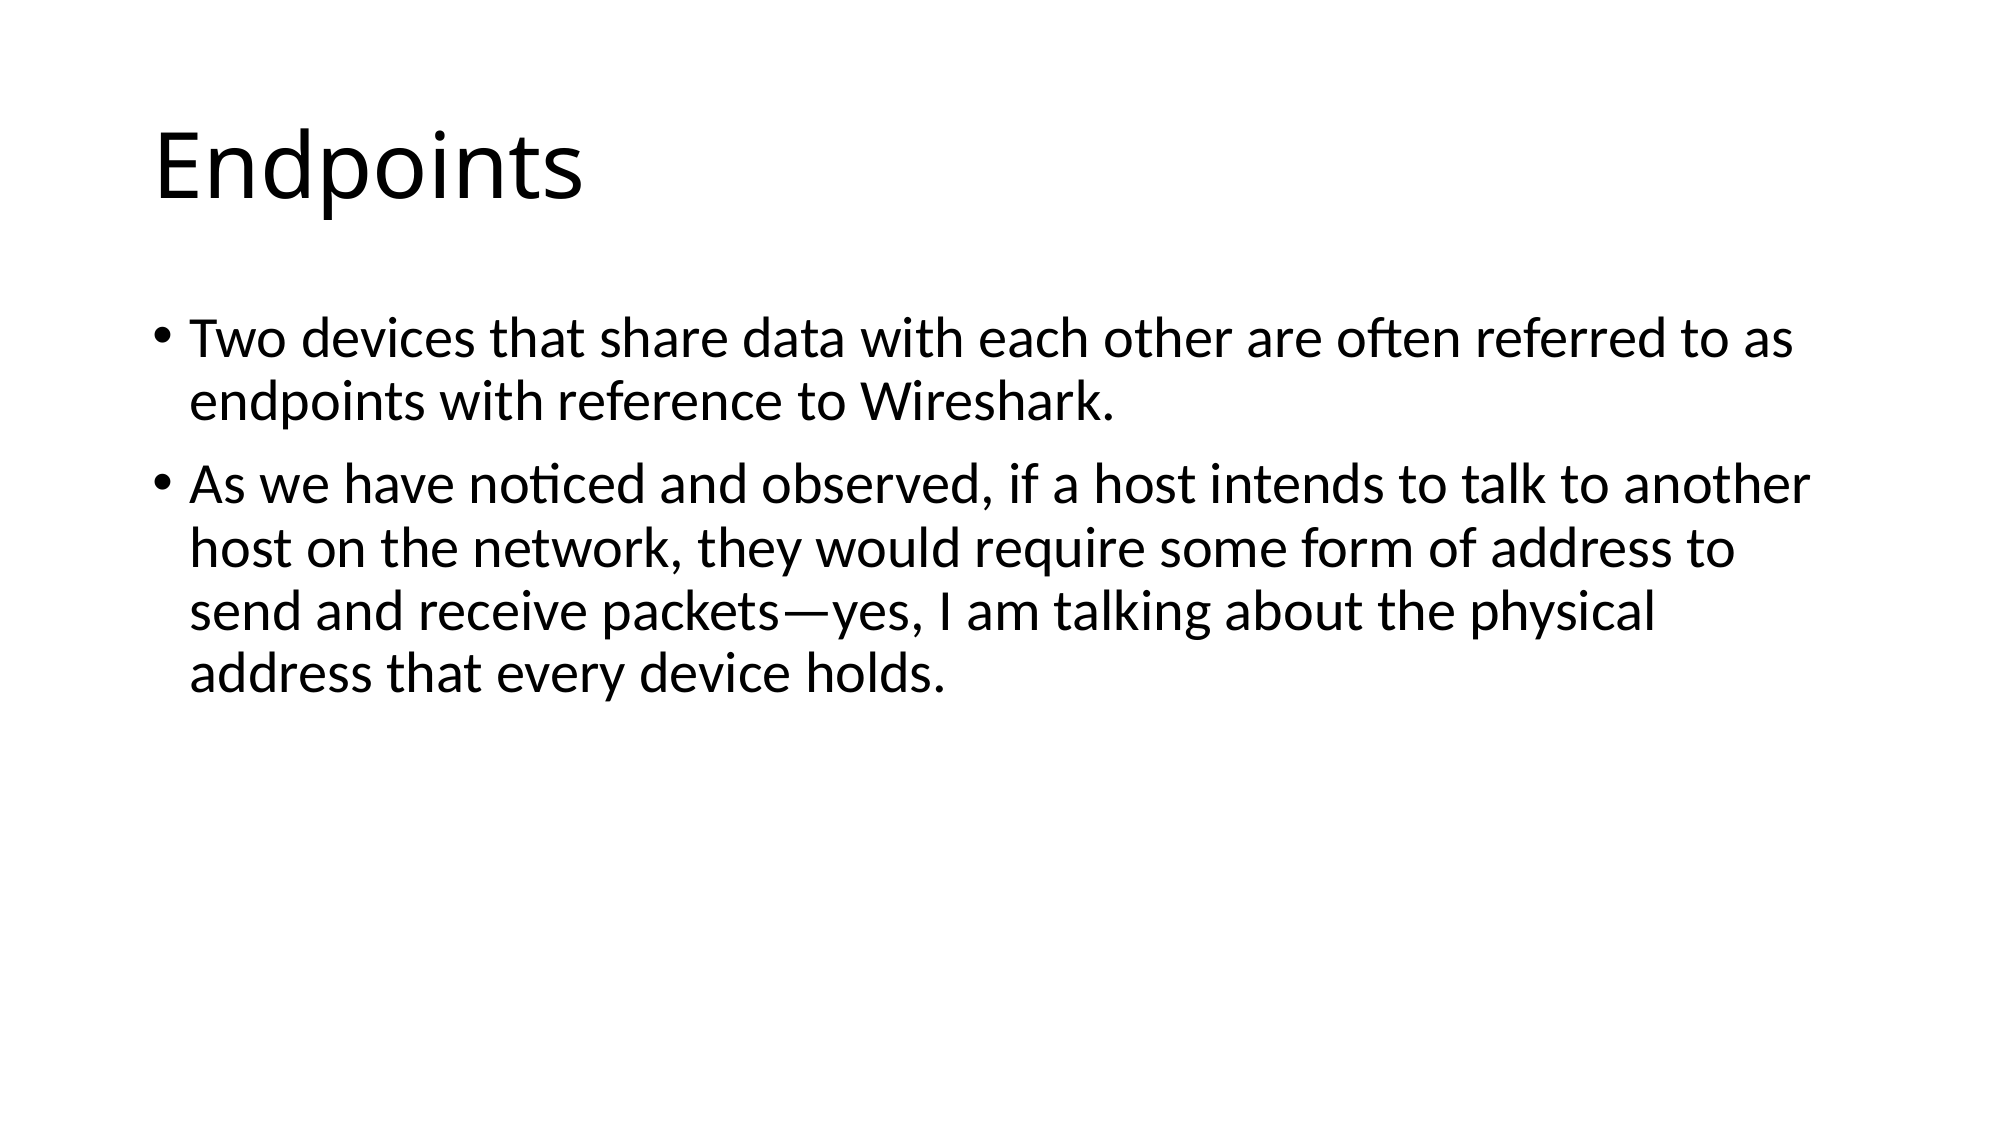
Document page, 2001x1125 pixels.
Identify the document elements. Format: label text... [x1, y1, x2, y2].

title Endpoints [137, 59, 1863, 278]
list Two devices that share data with each other are often referred to as endpoints with reference to Wireshark. As we have noticed and observed, if a host intends to talk to another host on the network, they would require some form of address to send and receive packets—yes, I am talking about the physical address that every device holds. [137, 299, 1863, 1014]
